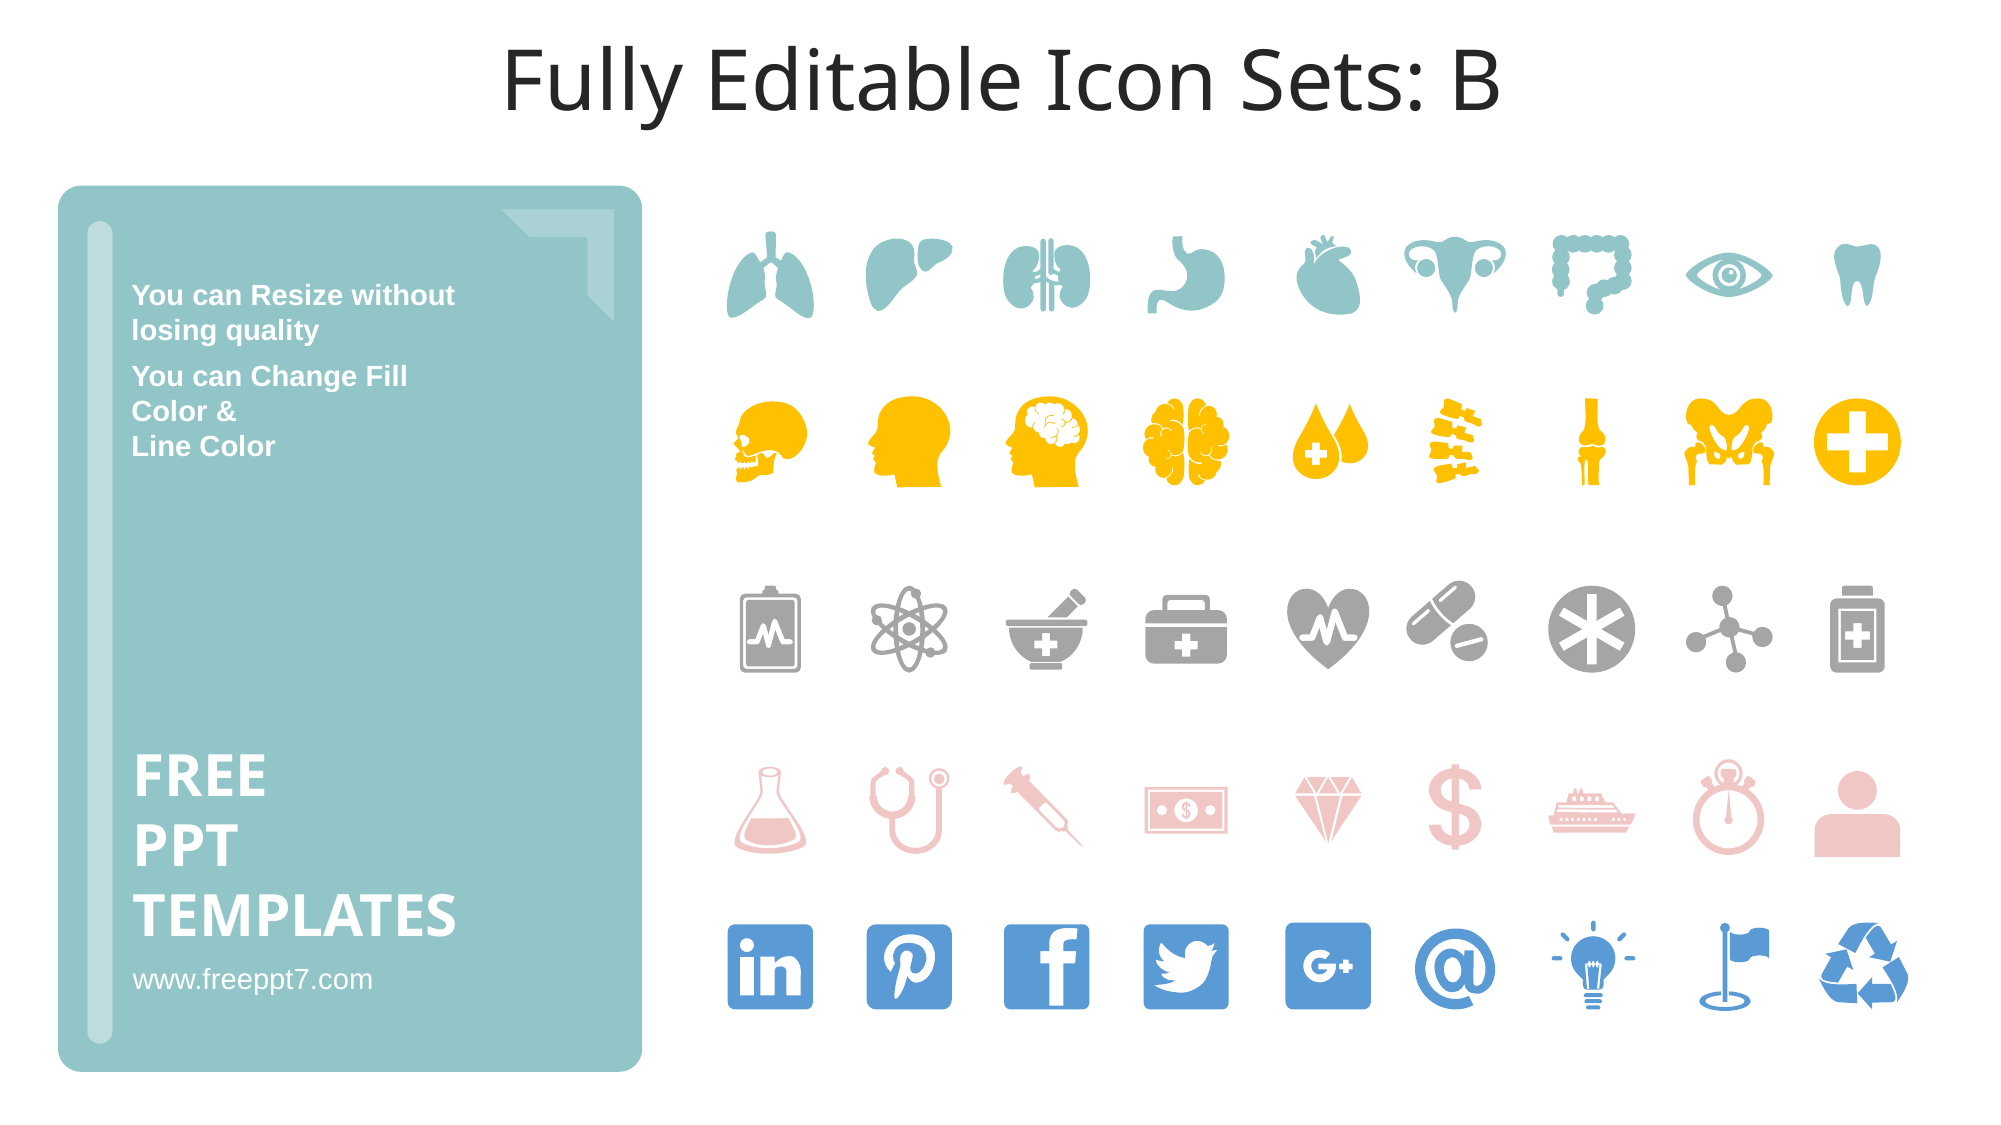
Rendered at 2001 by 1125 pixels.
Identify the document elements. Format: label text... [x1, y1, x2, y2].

text_box [1405, 579, 1477, 646]
text_box [868, 765, 951, 855]
text_box [1569, 935, 1617, 1011]
text_box [1684, 584, 1774, 674]
text_box [1829, 584, 1886, 674]
text_box [1547, 584, 1637, 674]
text_box [1403, 235, 1507, 316]
text_box [1144, 626, 1228, 665]
text_box [1449, 622, 1489, 663]
text_box [1550, 233, 1633, 316]
text_box [726, 923, 814, 1011]
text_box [1428, 398, 1482, 486]
text_box [865, 923, 953, 1011]
text_box [1144, 593, 1228, 625]
text_box [1142, 923, 1230, 1011]
text_box [1002, 765, 1085, 848]
text_box [1698, 921, 1771, 1012]
text_box [1286, 587, 1371, 671]
text_box [1691, 758, 1766, 856]
text_box [1291, 400, 1370, 481]
text_box [1413, 927, 1497, 1011]
text_box [1002, 237, 1092, 313]
text_box [1576, 397, 1607, 487]
text_box [1833, 242, 1882, 308]
text_box [869, 584, 949, 674]
text_box [1813, 813, 1902, 858]
text_box [1284, 921, 1372, 1011]
text_box [1003, 923, 1091, 1011]
text_box [1146, 235, 1226, 315]
text_box [1616, 931, 1628, 943]
text_box [864, 237, 954, 312]
text_box [1559, 931, 1571, 943]
text_box [738, 584, 802, 674]
text_box [1550, 955, 1564, 962]
text_box [1141, 397, 1231, 487]
text_box [1683, 397, 1776, 487]
text_box [1144, 786, 1229, 835]
text_box [732, 400, 809, 484]
text_box [1590, 919, 1597, 933]
text_box [1547, 787, 1637, 834]
text_box [1684, 251, 1775, 299]
text_box [725, 230, 815, 320]
text_box [1812, 397, 1902, 487]
text_box [1818, 921, 1910, 1013]
text_box [1293, 775, 1364, 844]
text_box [868, 396, 951, 488]
text_box [1295, 233, 1362, 316]
text_box [1836, 769, 1878, 811]
text_box [1004, 395, 1089, 489]
text_box [1427, 763, 1483, 851]
text_box [733, 765, 808, 855]
text_box [1004, 587, 1089, 671]
list Fully Editable Icon Sets: B [53, 20, 1952, 140]
text_box [1623, 955, 1637, 962]
